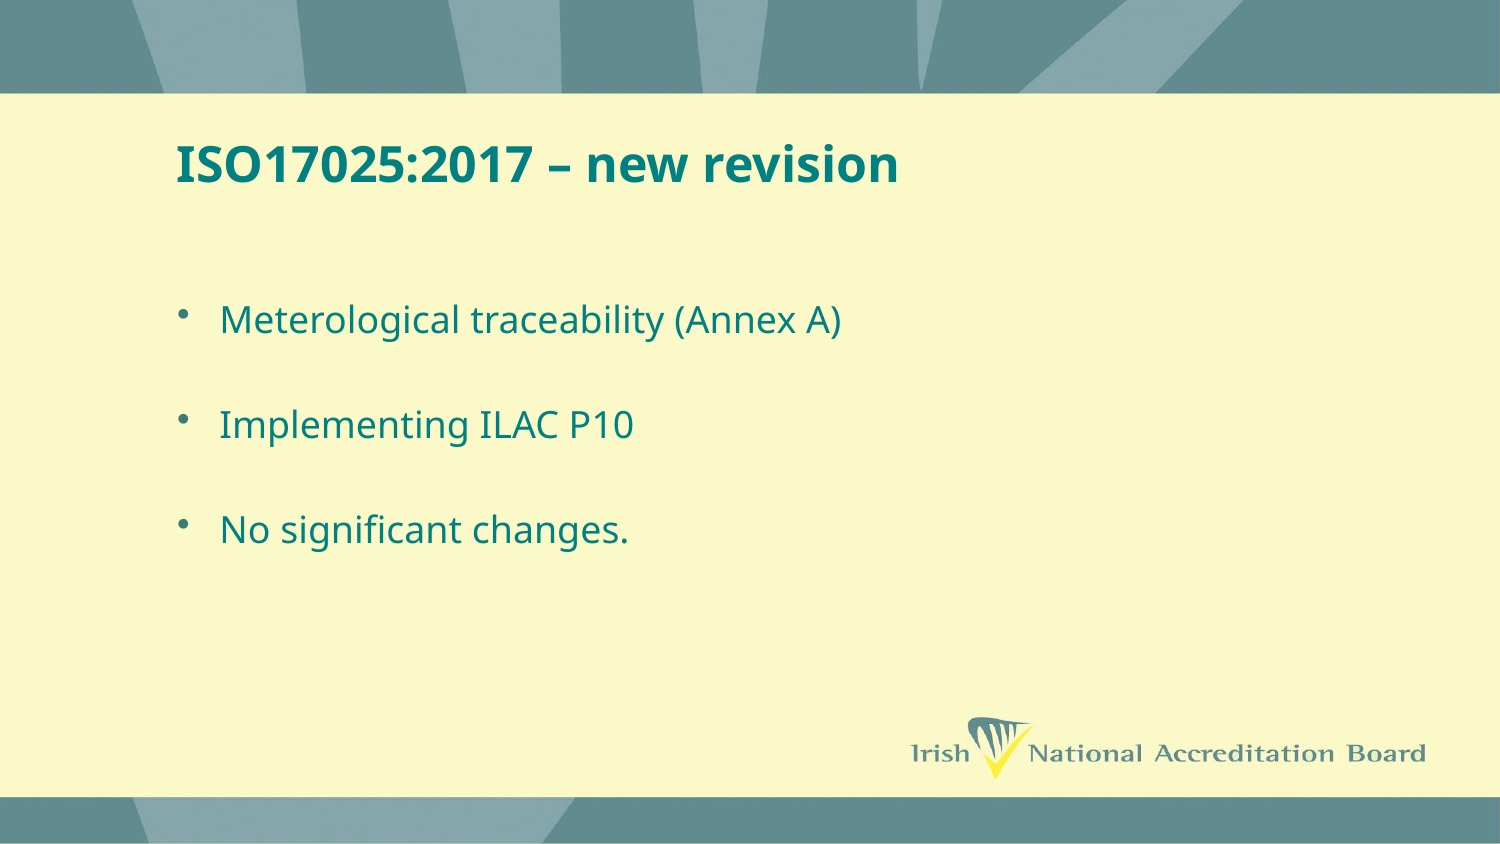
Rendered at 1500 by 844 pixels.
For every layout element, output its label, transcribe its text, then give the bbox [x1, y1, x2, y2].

picture [0, 0, 1500, 844]
title ISO17025:2017 – new revision [165, 126, 1330, 198]
list Meterological traceability (Annex A) Implementing ILAC P10 No significant changes. [176, 243, 1341, 688]
